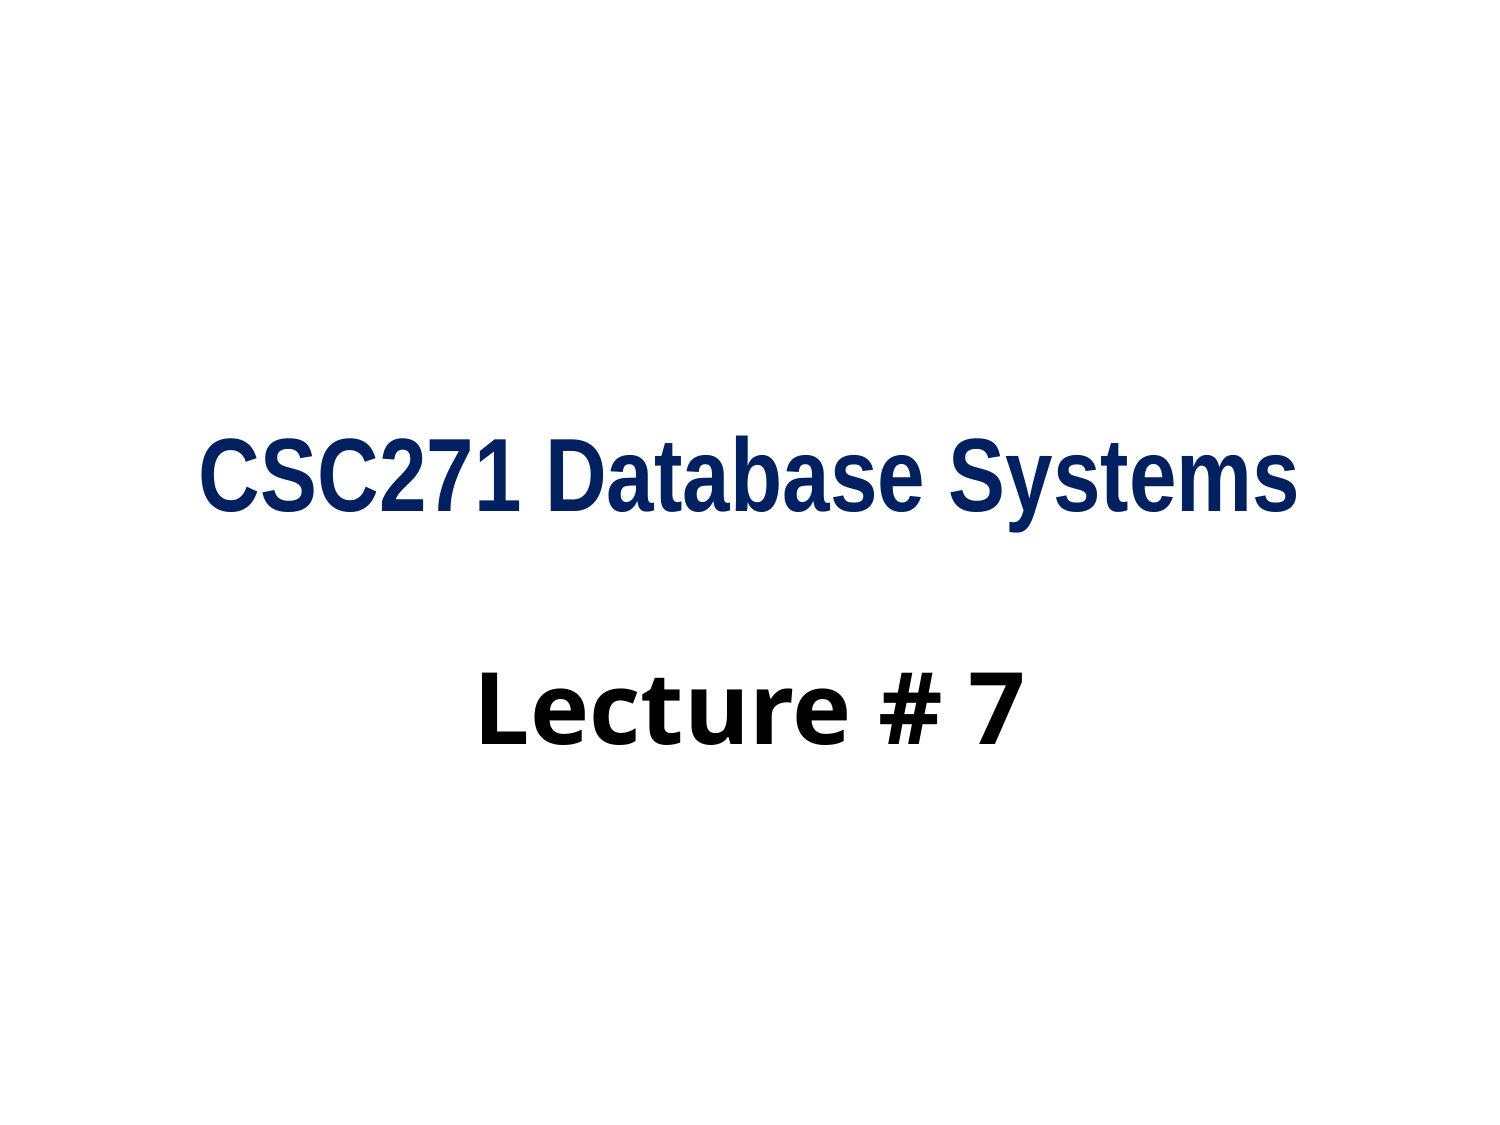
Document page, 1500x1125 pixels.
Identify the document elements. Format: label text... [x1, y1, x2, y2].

subtitle Lecture # 7 [225, 637, 1275, 925]
title CSC271 Database Systems [75, 349, 1425, 591]
